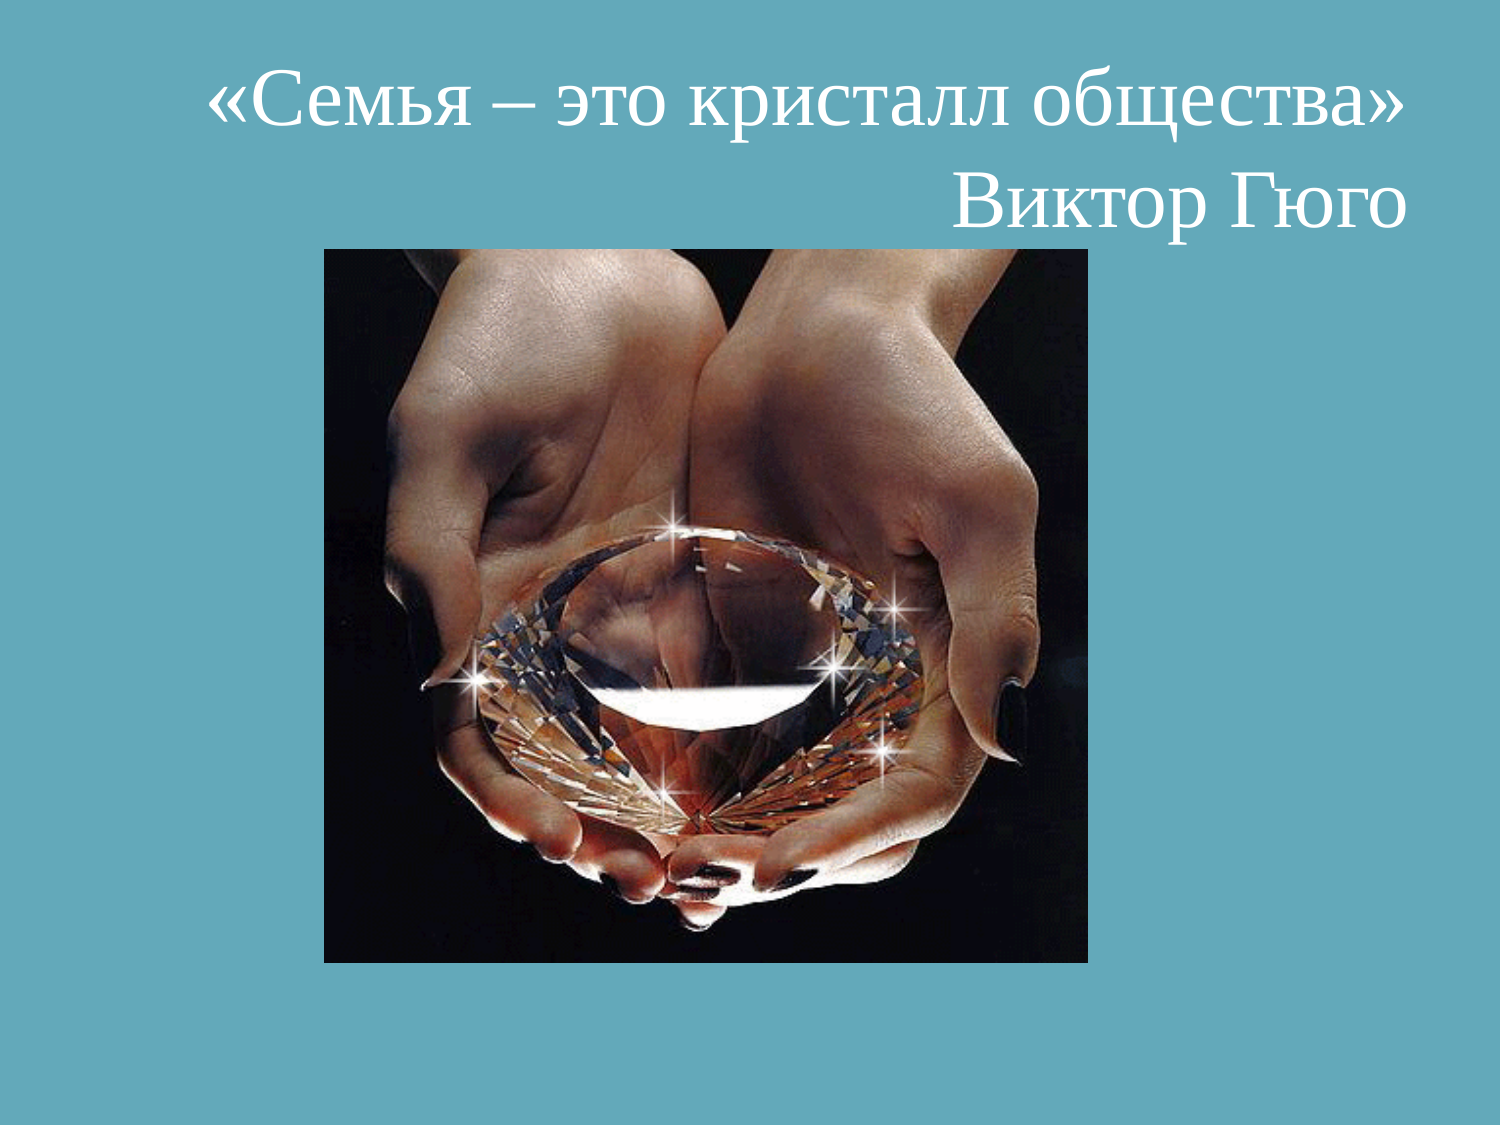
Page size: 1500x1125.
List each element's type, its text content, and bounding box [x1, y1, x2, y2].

title «Семья – это кристалл общества» Виктор Гюго [75, 45, 1425, 233]
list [324, 249, 1088, 963]
